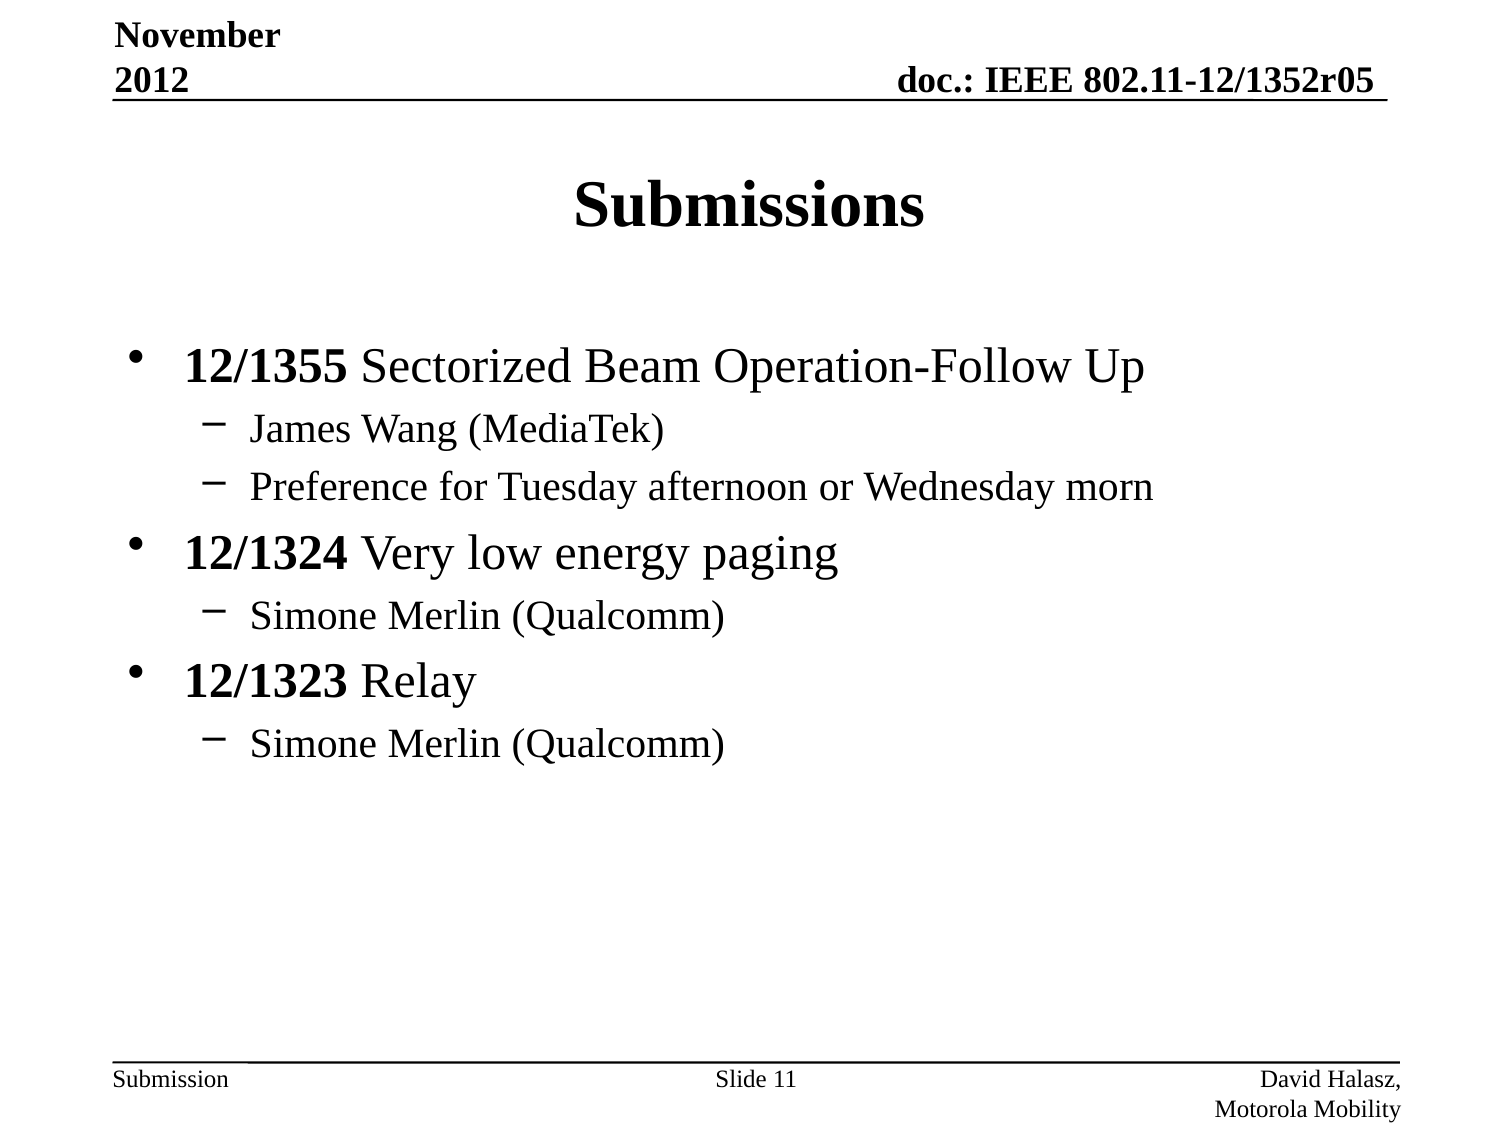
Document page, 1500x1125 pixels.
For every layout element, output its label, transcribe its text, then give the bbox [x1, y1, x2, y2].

list 12/1355 Sectorized Beam Operation-Follow Up James Wang (MediaTek) Preference for Tuesday afternoon or Wednesday morn 12/1324 Very low energy paging Simone Merlin (Qualcomm) 12/1323 Relay Simone Merlin (Qualcomm) [112, 324, 1388, 1001]
slide_number Slide 11 [712, 1061, 800, 1093]
title Submissions [112, 112, 1388, 288]
footer David Halasz, Motorola Mobility [1185, 1061, 1402, 1093]
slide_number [114, 54, 333, 101]
